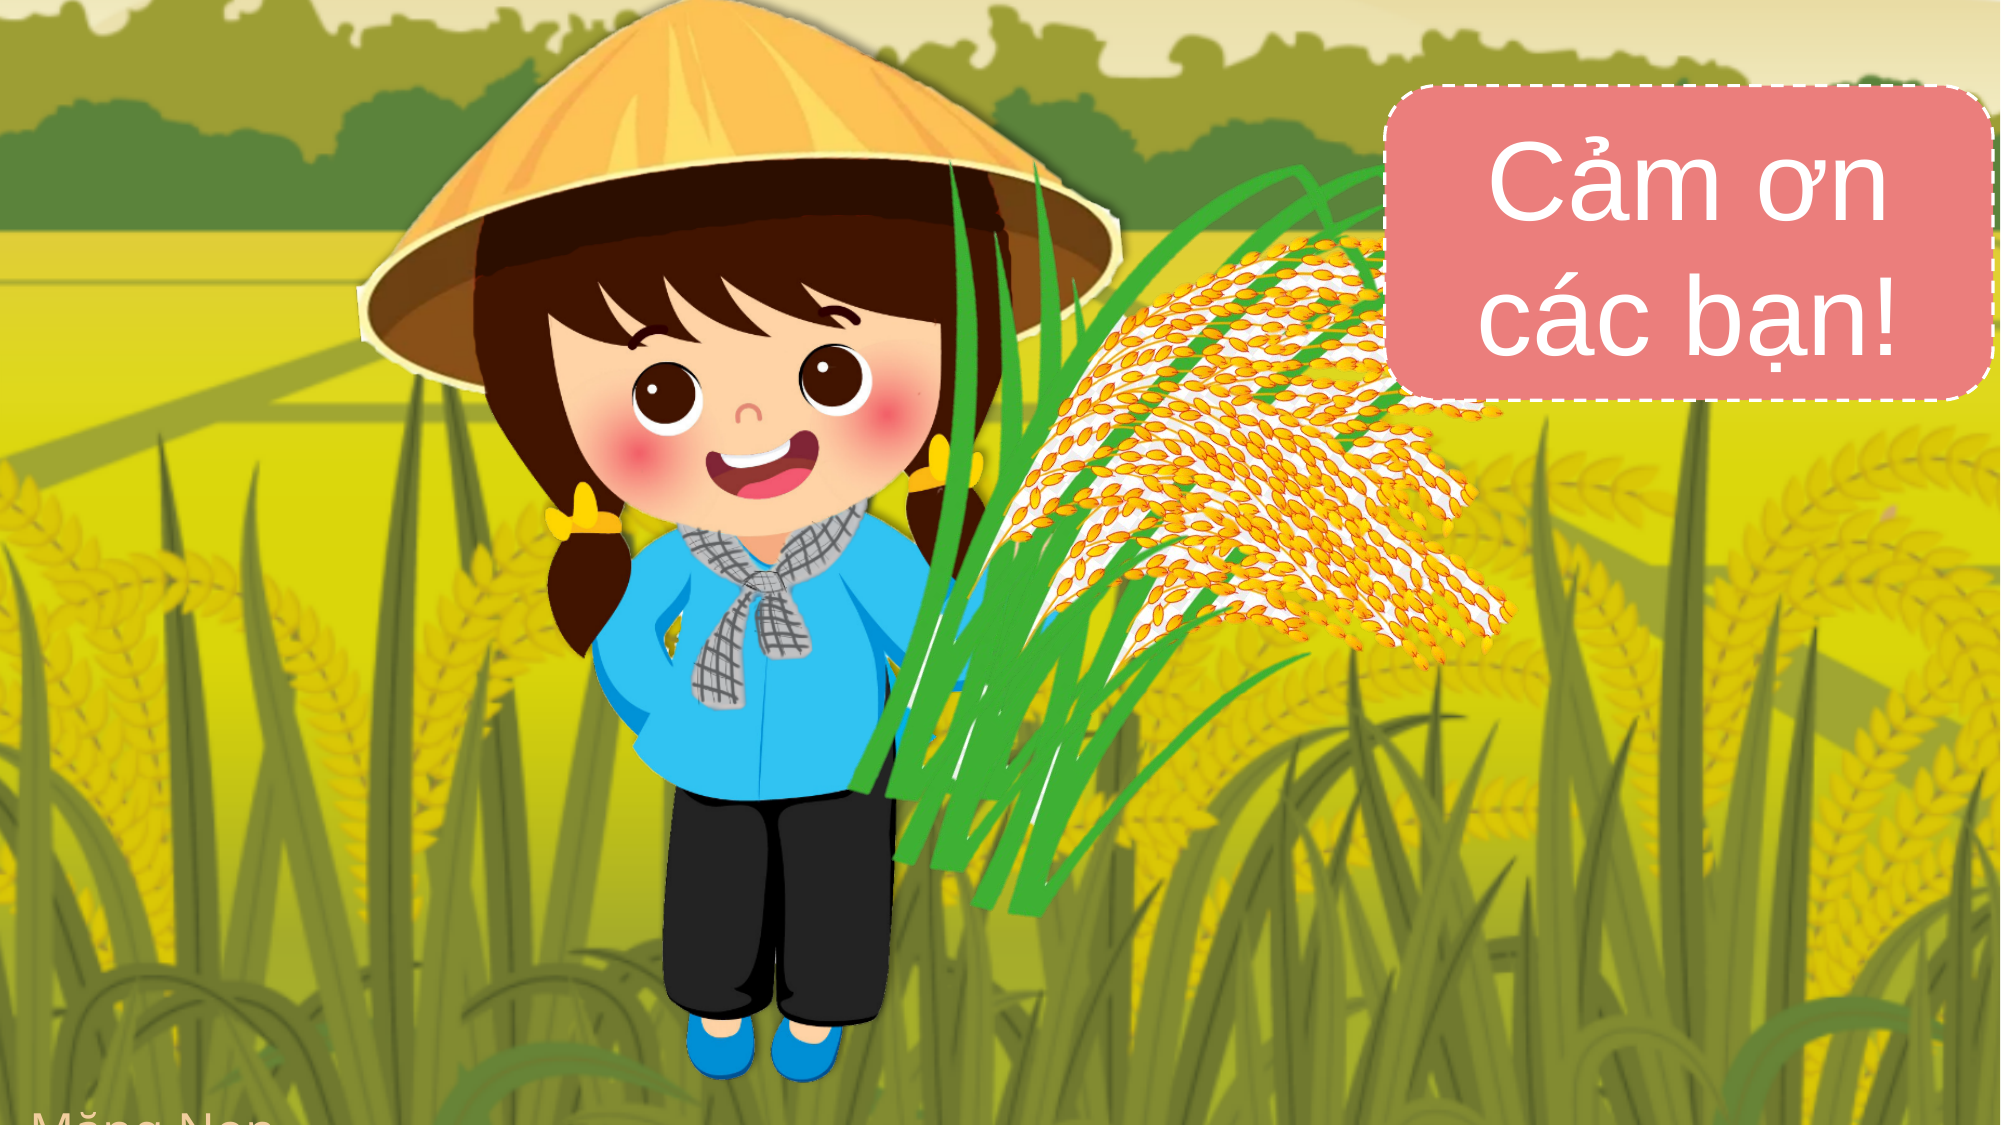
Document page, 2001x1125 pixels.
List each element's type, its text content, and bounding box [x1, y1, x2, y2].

picture [0, 0, 2001, 1125]
text_box Cảm ơn các bạn! [1497, 83, 1996, 403]
